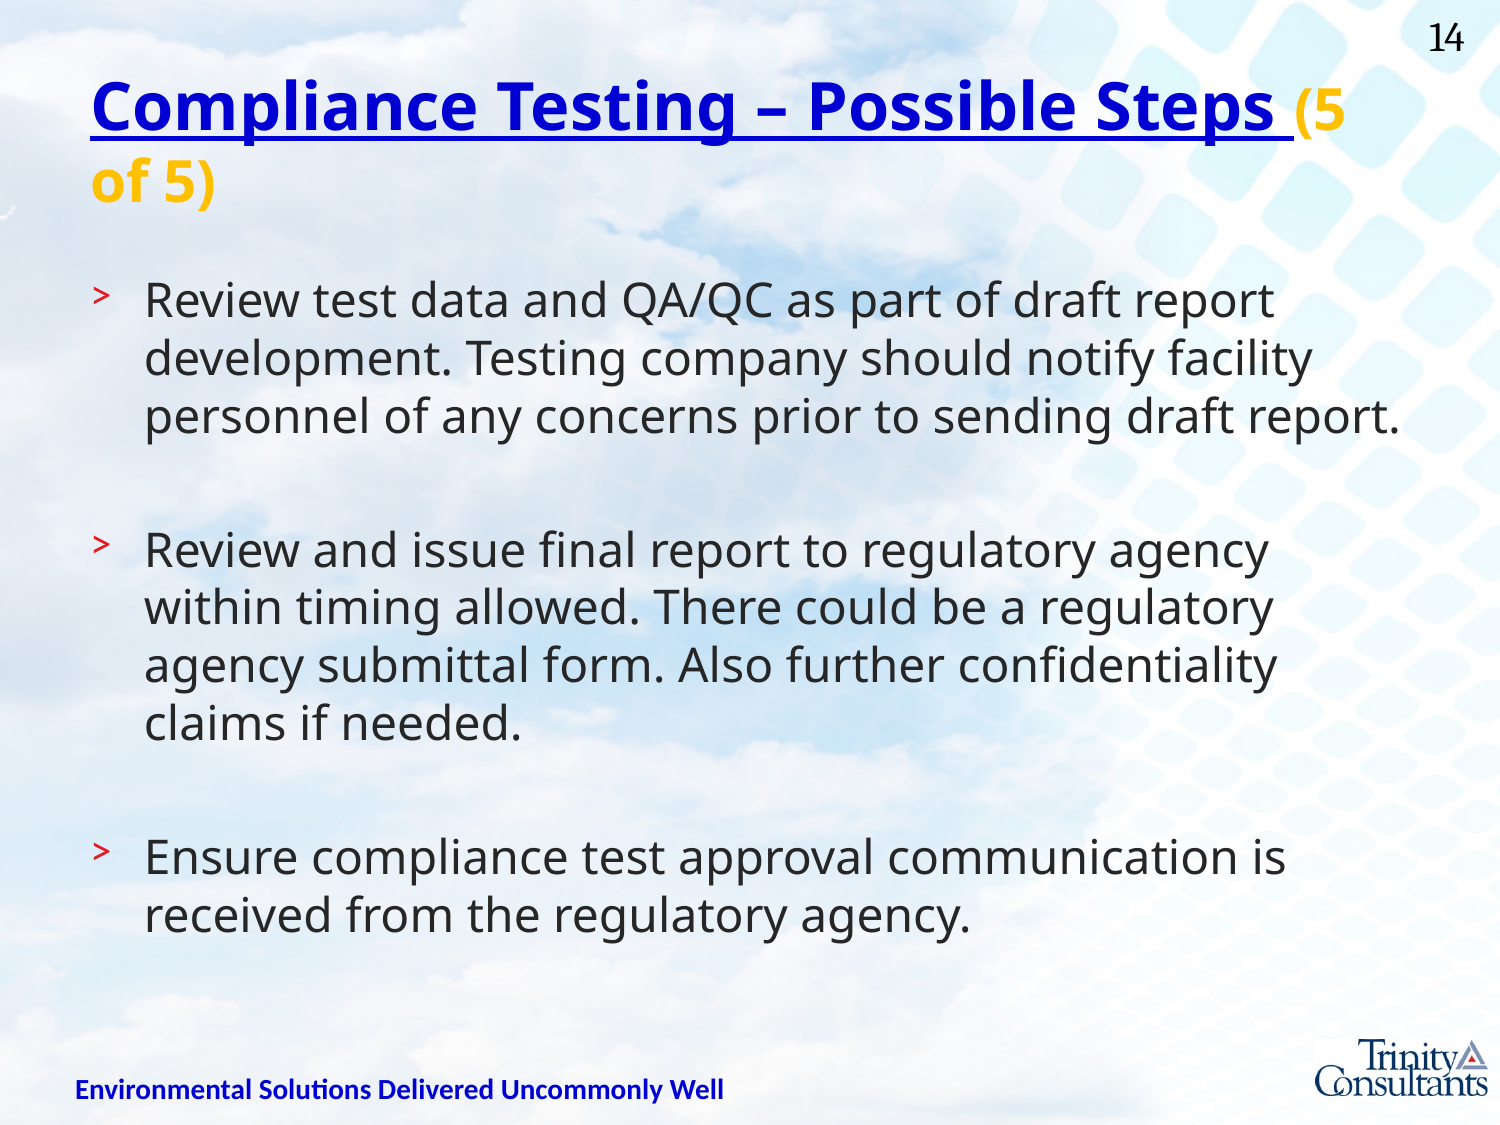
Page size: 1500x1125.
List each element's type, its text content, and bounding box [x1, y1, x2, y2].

list Review test data and QA/QC as part of draft report development. Testing company should notify facility personnel of any concerns prior to sending draft report. Review and issue final report to regulatory agency within timing allowed. There could be a regulatory agency submittal form. Also further confidentiality claims if needed. Ensure compliance test approval communication is received from the regulatory agency. [75, 262, 1425, 1005]
picture [0, 0, 1500, 1125]
title Compliance Testing – Possible Steps (5 of 5) [75, 45, 1425, 233]
